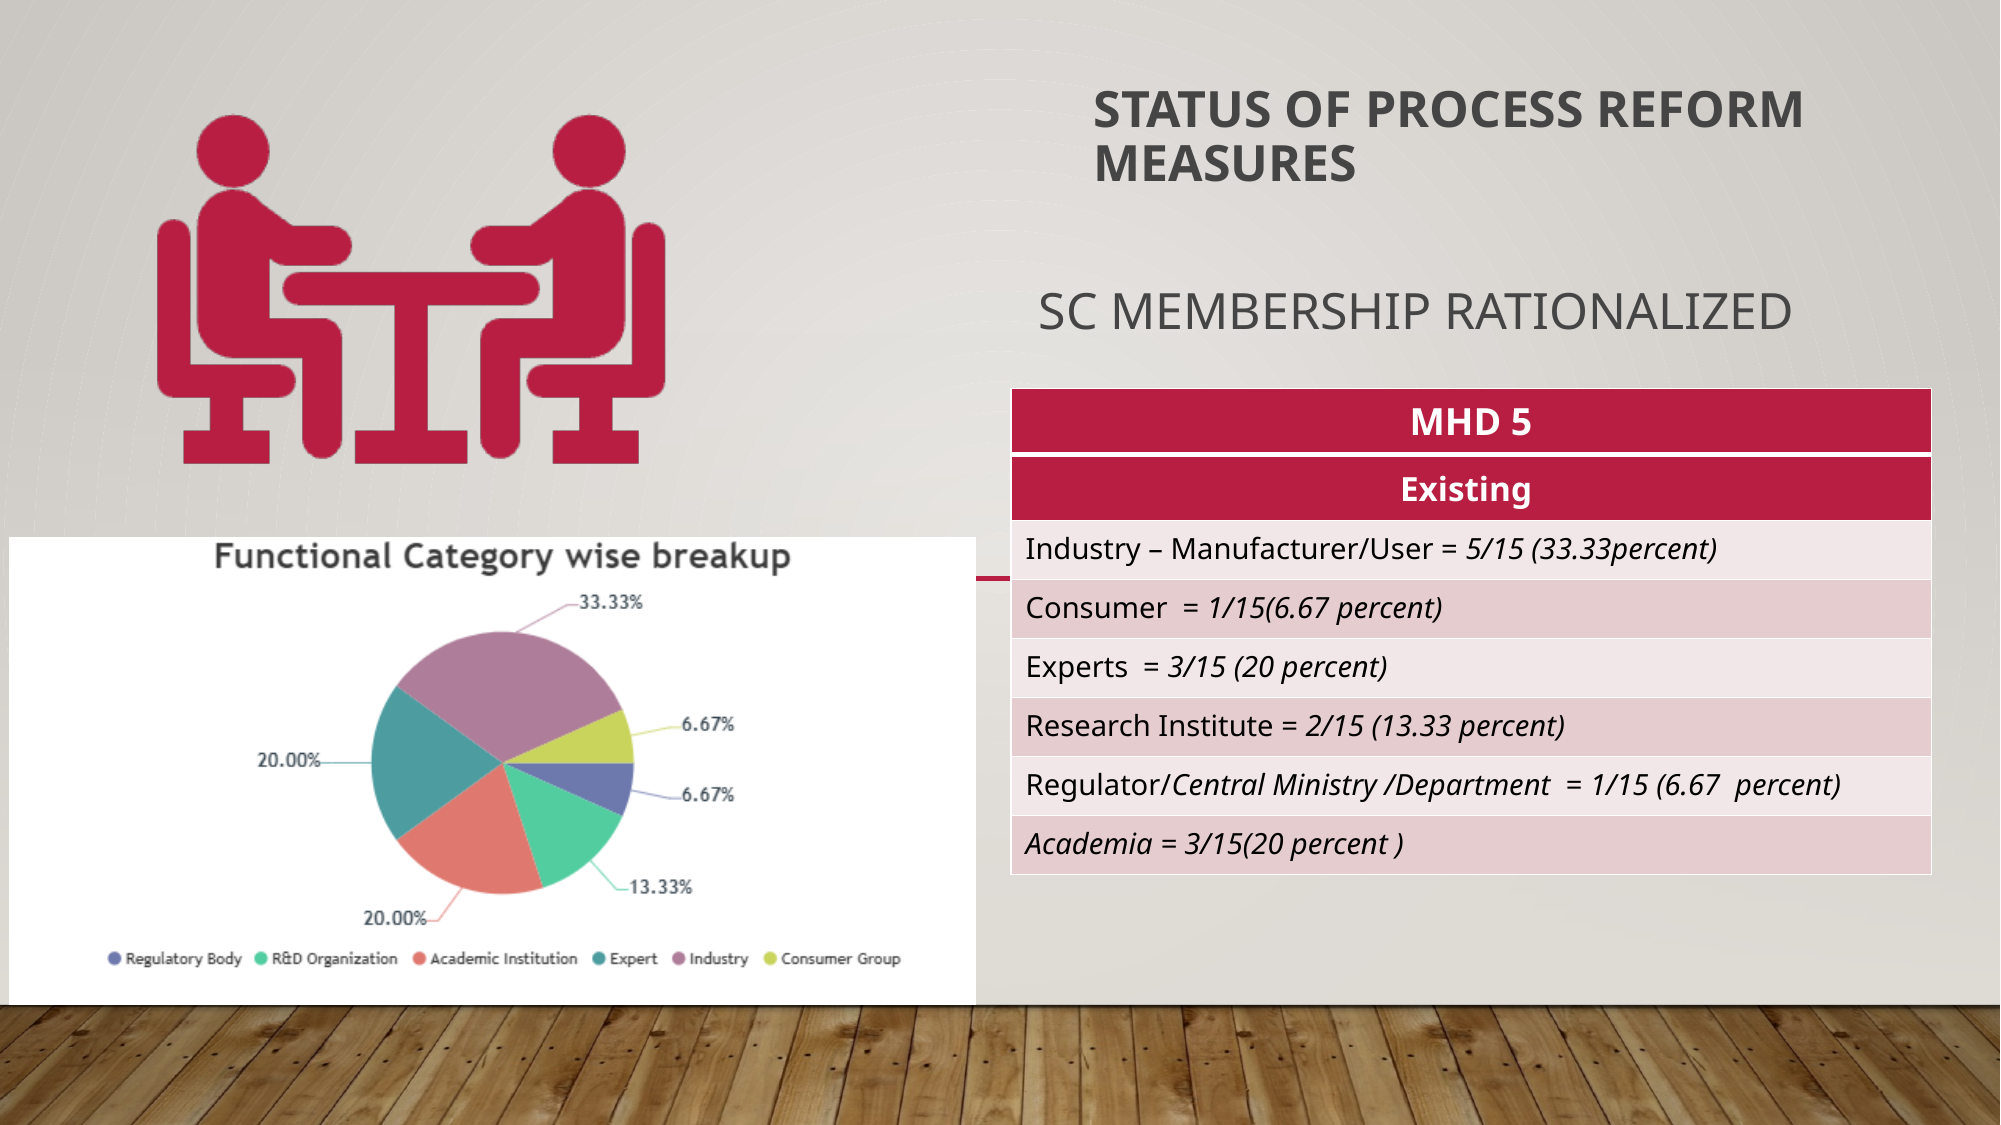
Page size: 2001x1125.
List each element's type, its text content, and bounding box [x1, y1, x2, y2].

picture [0, 0, 2000, 1125]
table_cell Research Institute = 2/15 (13.33 percent) [1012, 698, 1931, 756]
table_cell Experts = 3/15 (20 percent) [1012, 639, 1931, 697]
table_cell Existing [1012, 457, 1931, 520]
table_cell Regulator/Central Ministry /Department = 1/15 (6.67 percent) [1012, 757, 1931, 815]
subtitle SC membership rationalized [1010, 253, 1967, 918]
title Status of Process Reform measures [1078, 77, 1867, 253]
table_cell Academia = 3/15(20 percent ) [1012, 816, 1931, 874]
table_cell Consumer = 1/15(6.67 percent) [1012, 580, 1931, 638]
table_cell Industry – Manufacturer/User = 5/15 (33.33percent) [1012, 521, 1931, 579]
table_header MHD 5 [1012, 389, 1931, 452]
